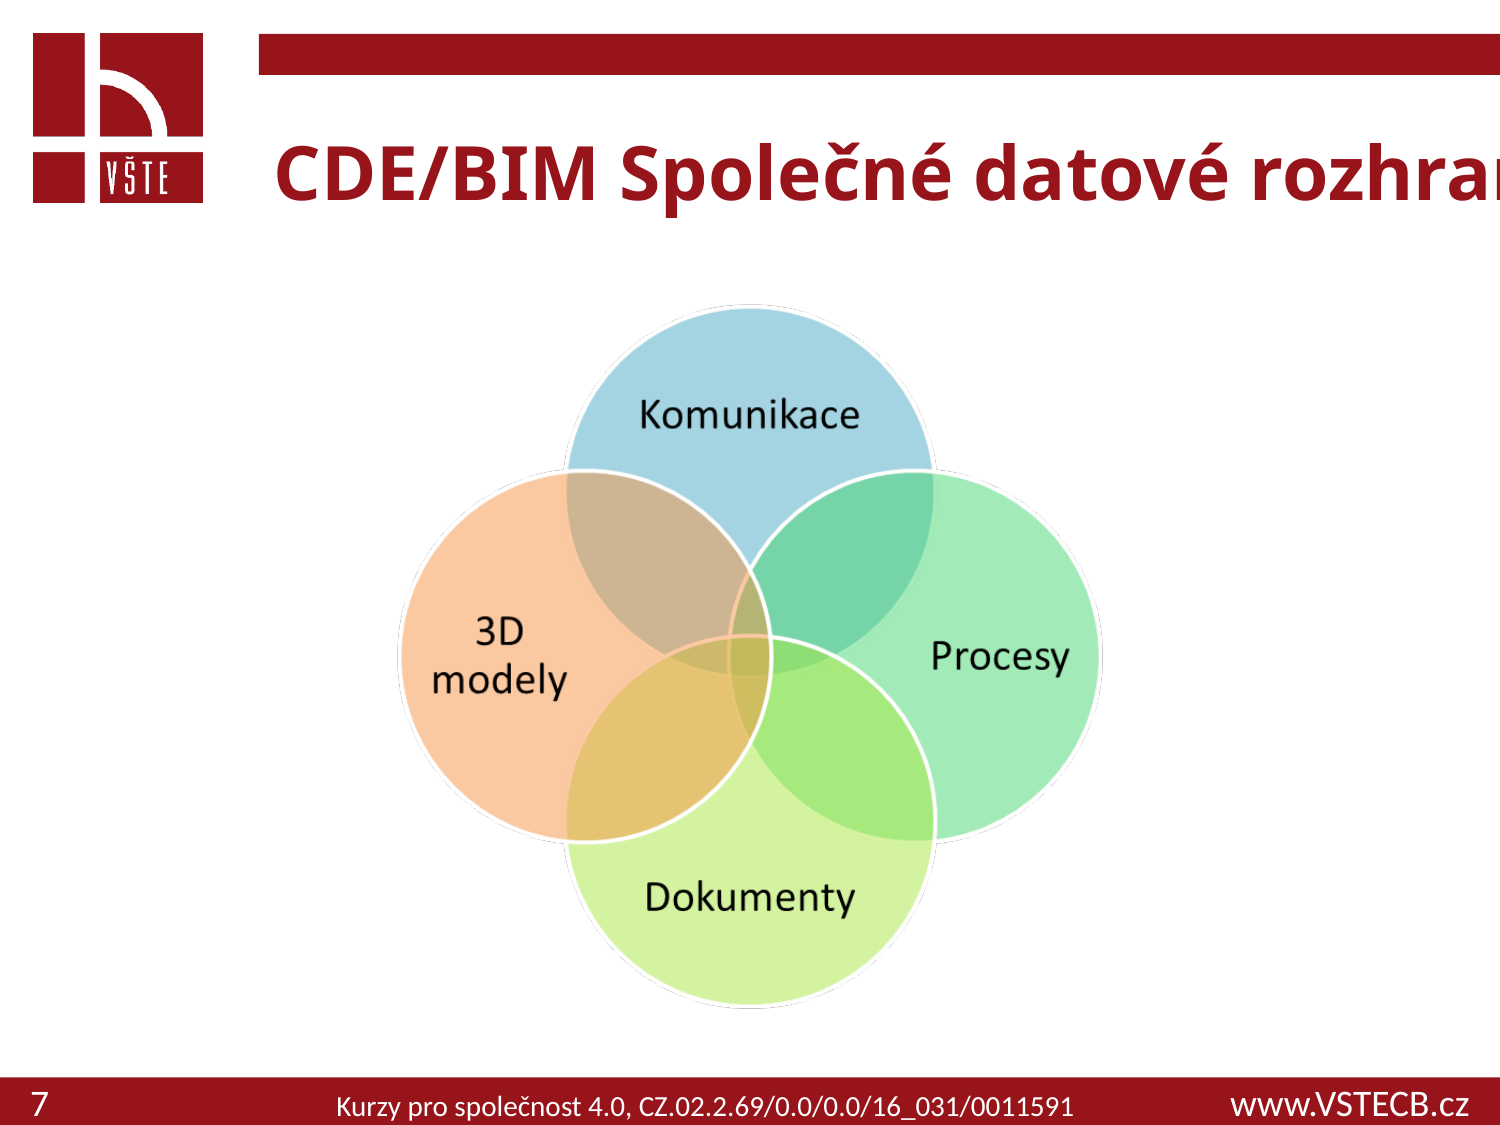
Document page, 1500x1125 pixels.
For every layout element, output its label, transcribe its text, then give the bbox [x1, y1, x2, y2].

picture [33, 33, 203, 203]
text_box 7 Kurzy pro společnost 4.0, CZ.02.2.69/0.0/0.0/16_031/0011591 www.VSTECB.cz [0, 1076, 1500, 1125]
text_box [258, 33, 1500, 76]
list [103, 299, 1397, 1014]
title CDE/BIM Společné datové rozhraní [258, 76, 1500, 278]
